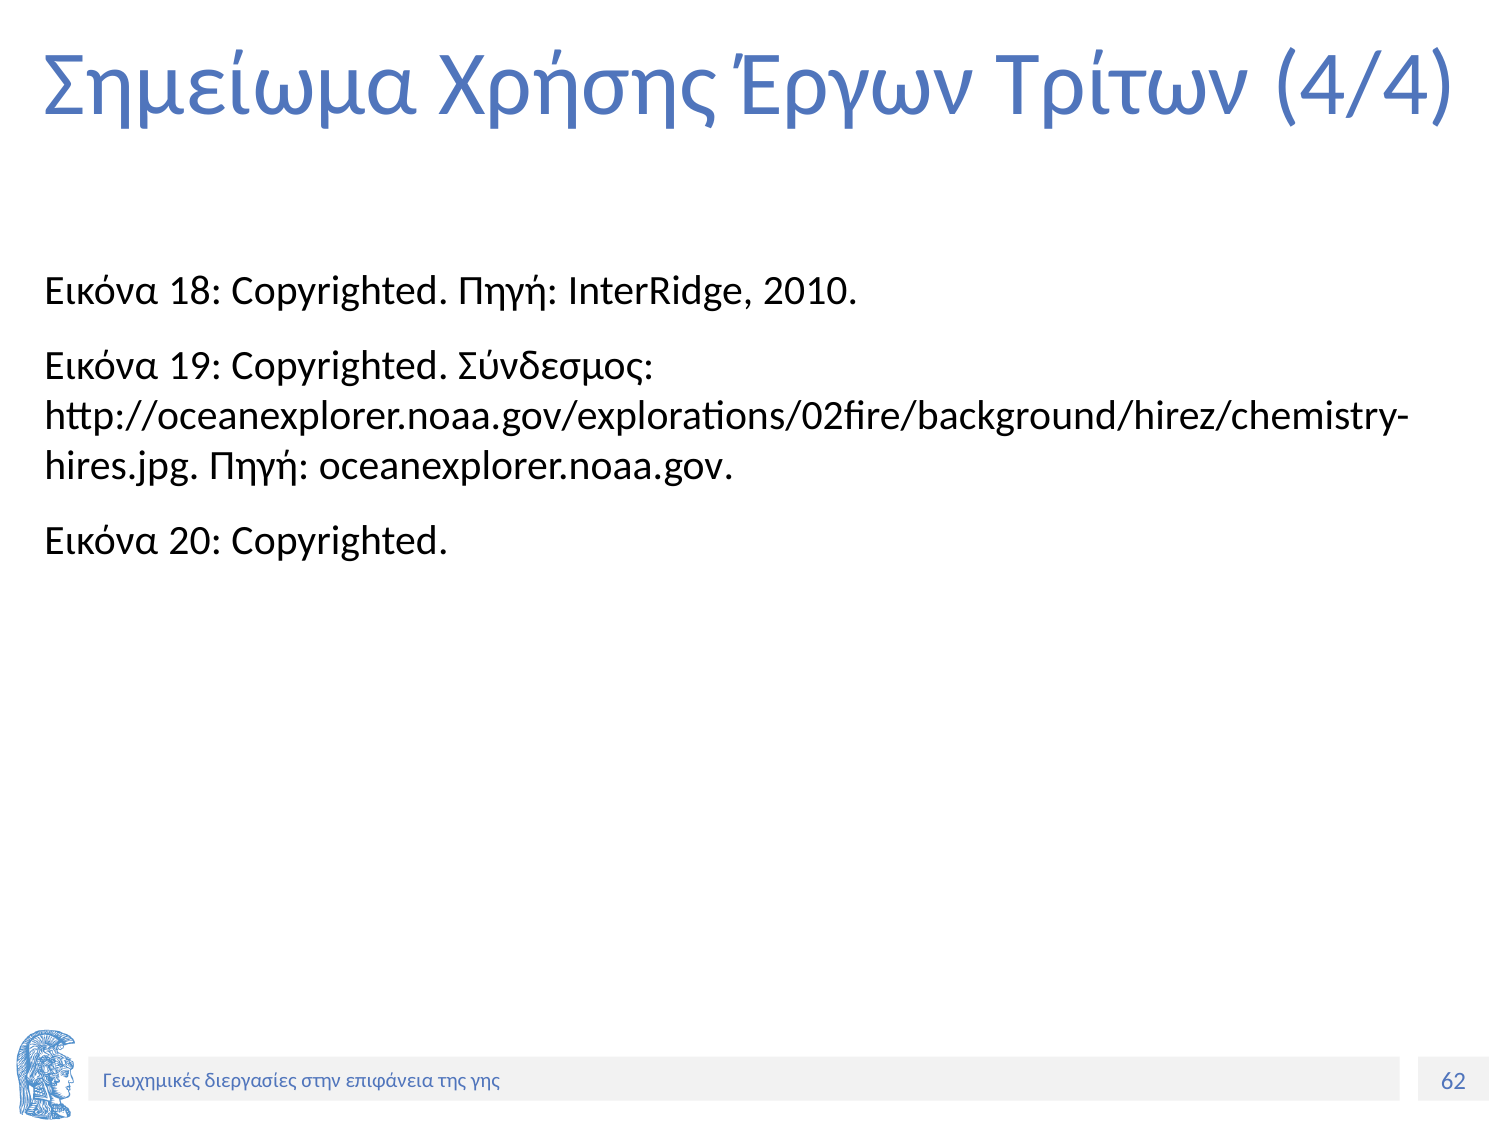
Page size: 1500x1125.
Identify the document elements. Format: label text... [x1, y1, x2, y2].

picture [9, 1026, 81, 1120]
list Εικόνα 18: Copyrighted. Πηγή: InterRidge, 2010. Εικόνα 19: Copyrighted. Σύνδεσμος: http://oceanexplorer.noaa.gov/explorations/02fire/background/hirez/chemistry-hires.jpg. Πηγή: oceanexplorer.noaa.gov. Εικόνα 20: Copyrighted. [29, 255, 1483, 998]
title Σημείωμα Χρήσης Έργων Τρίτων (4/4) [0, 0, 1500, 172]
